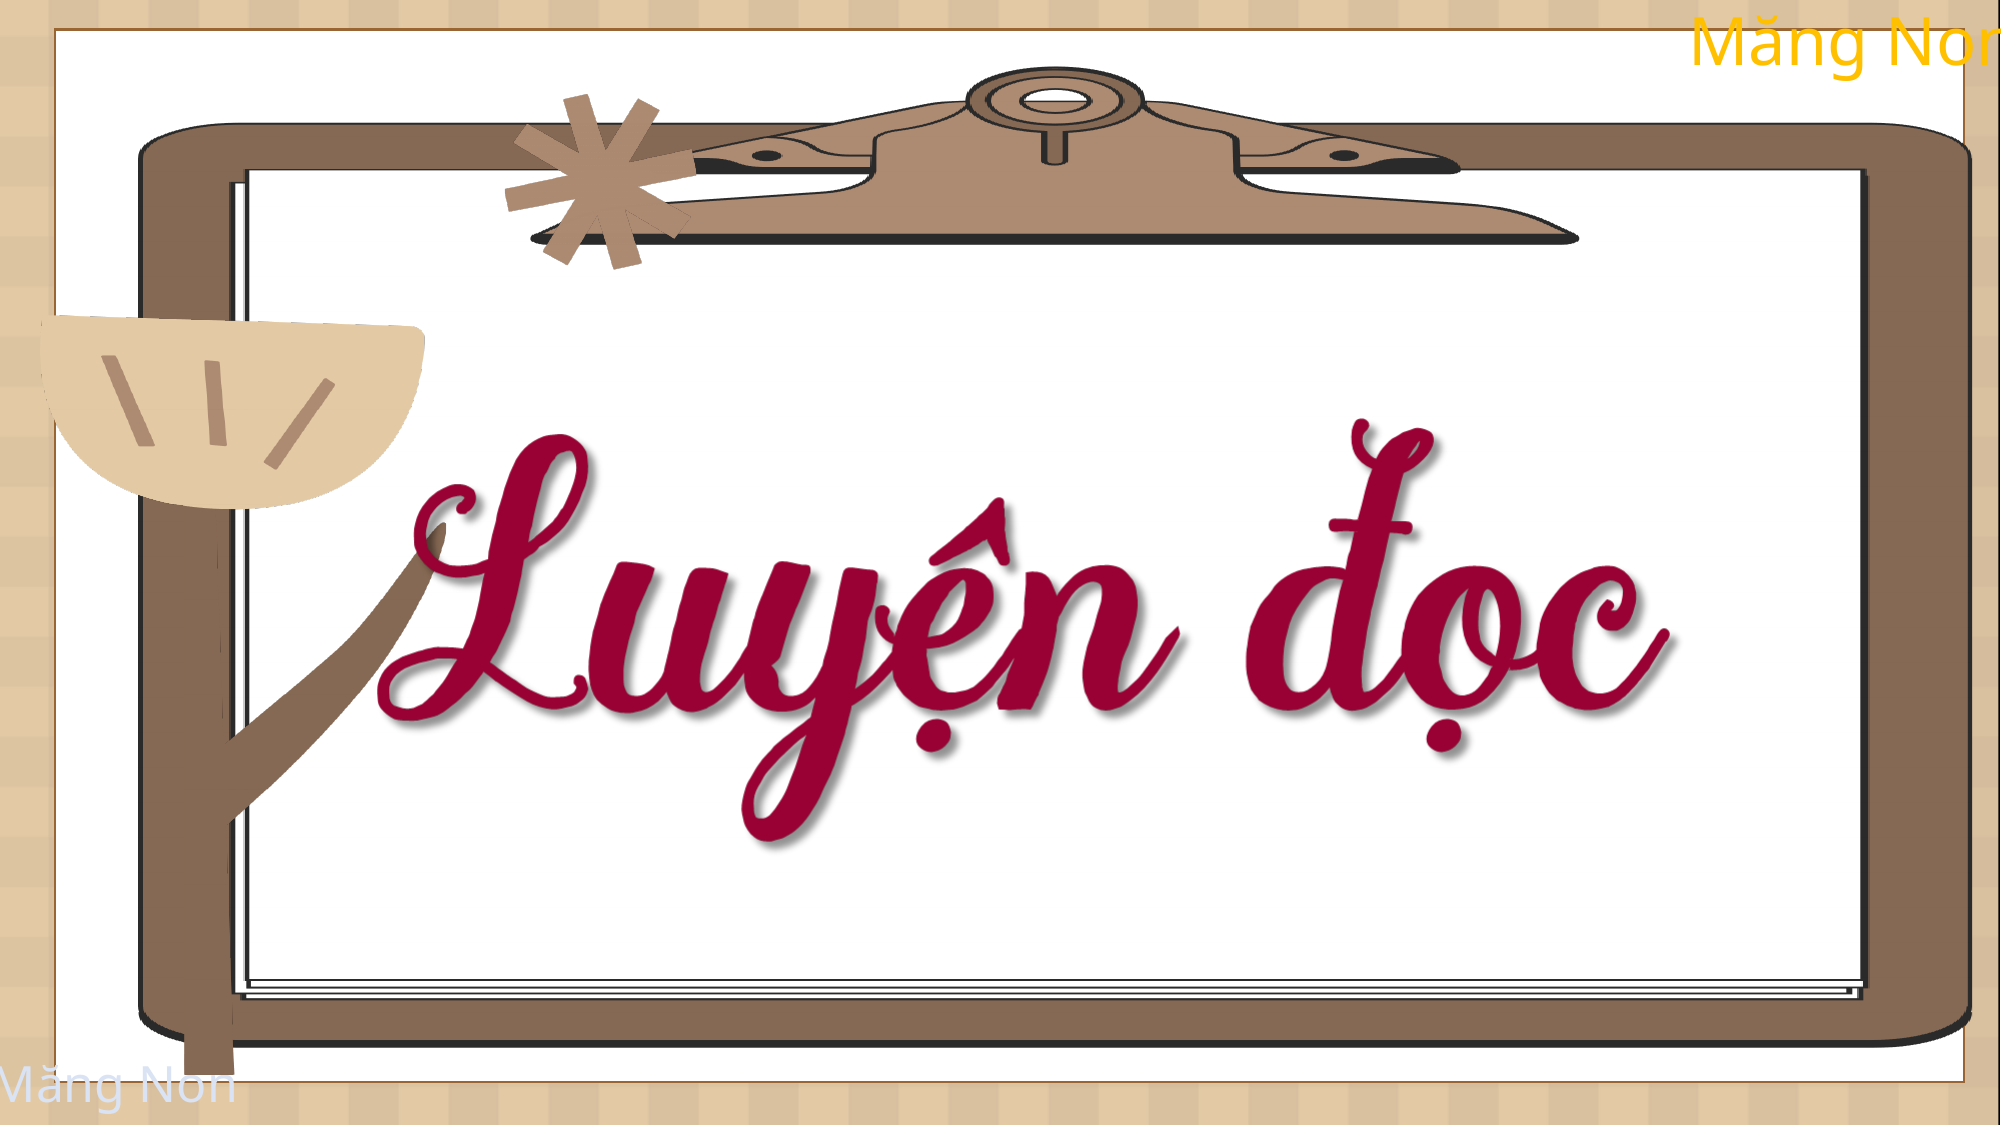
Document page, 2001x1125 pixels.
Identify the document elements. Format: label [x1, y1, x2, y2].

text_box [39, 315, 137, 1075]
text_box [504, 93, 697, 248]
text_box [138, 66, 1973, 1048]
picture [0, 0, 2001, 1125]
